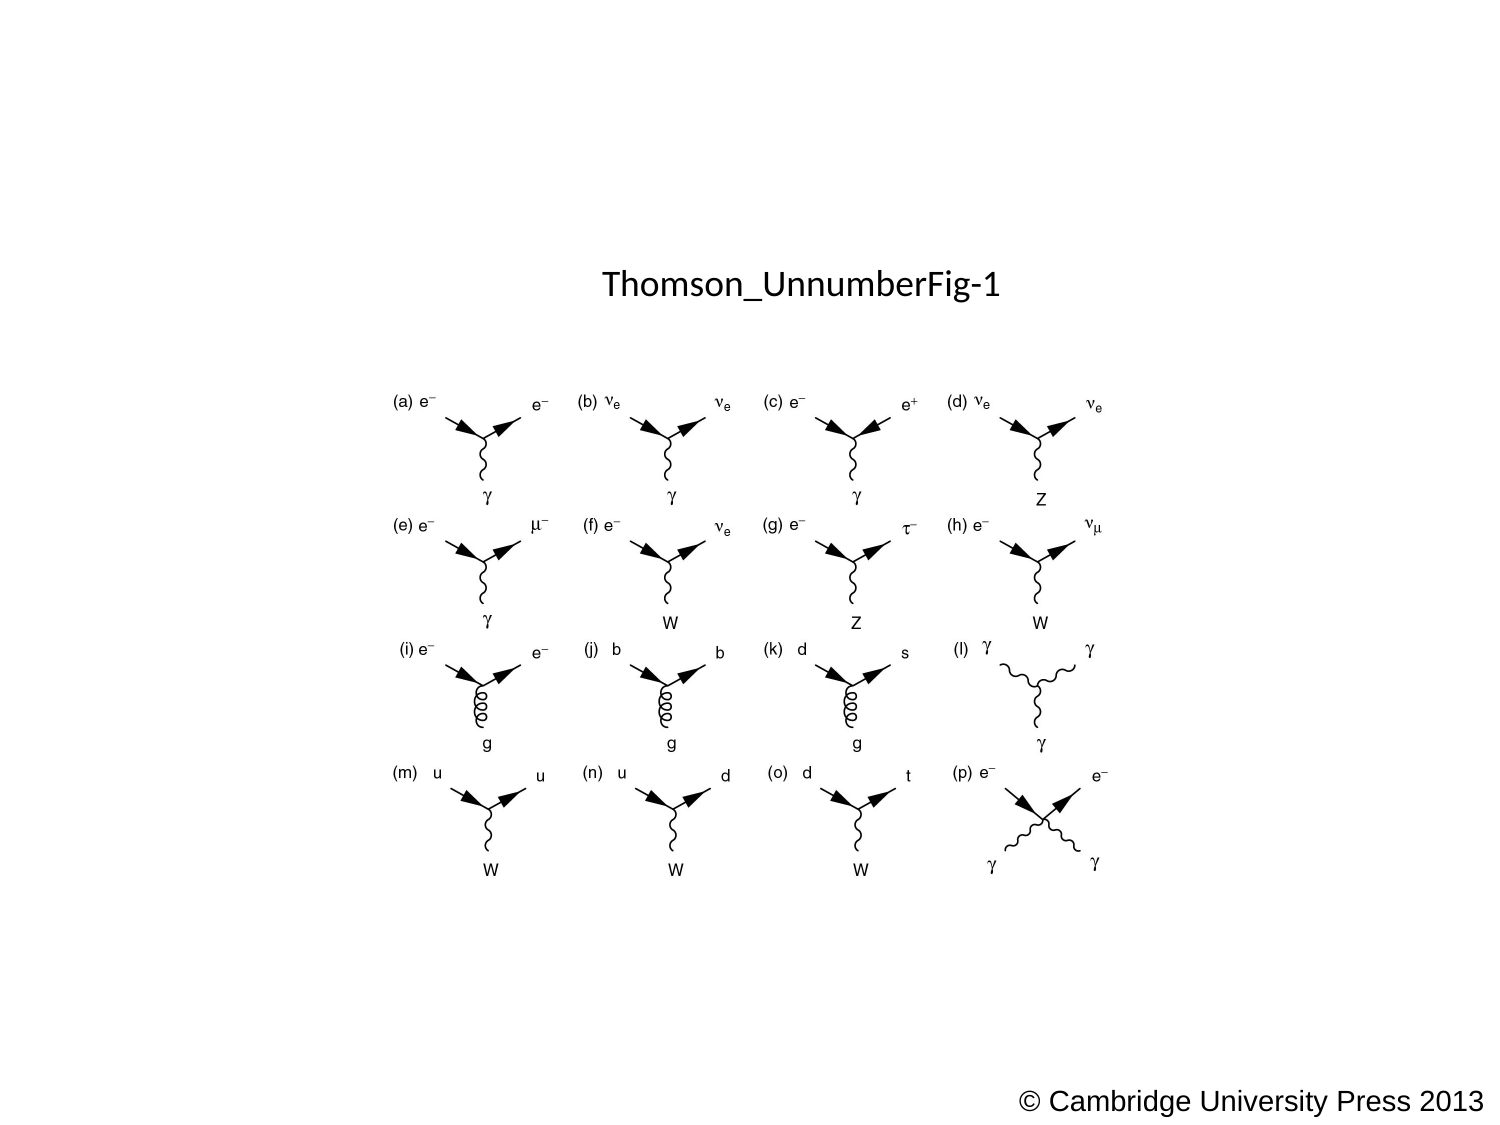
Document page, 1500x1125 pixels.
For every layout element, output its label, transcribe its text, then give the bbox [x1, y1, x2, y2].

text_box © Cambridge University Press 2013 [915, 1074, 1500, 1125]
picture [392, 386, 1108, 880]
text_box Thomson_UnnumberFig-1 [587, 251, 1022, 312]
